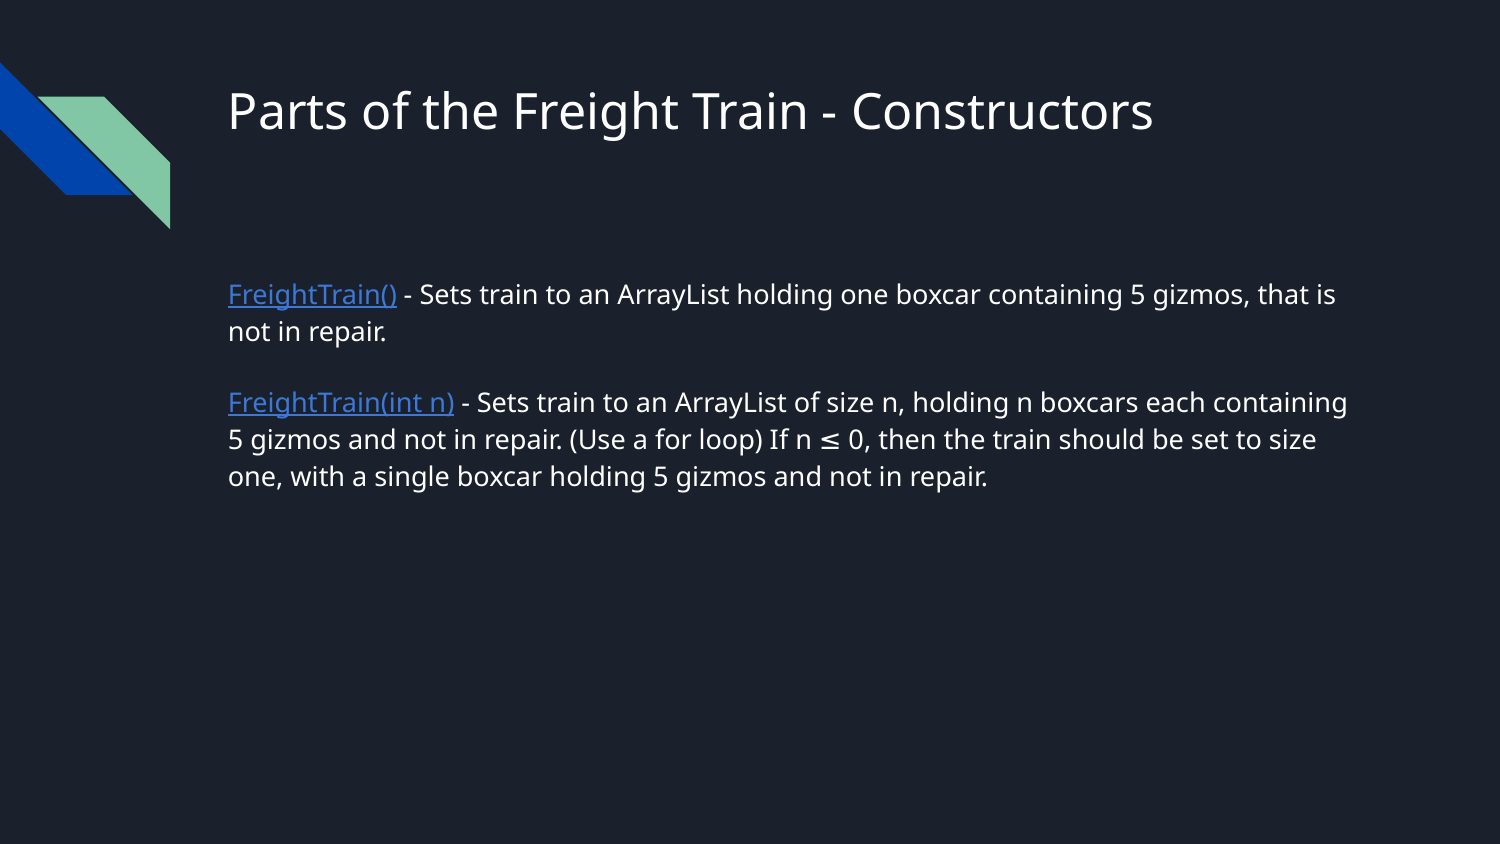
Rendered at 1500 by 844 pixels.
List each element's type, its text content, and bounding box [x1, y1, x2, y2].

list FreightTrain() - Sets train to an ArrayList holding one boxcar containing 5 gizmos, that is not in repair. FreightTrain(int n) - Sets train to an ArrayList of size n, holding n boxcars each containing 5 gizmos and not in repair. (Use a for loop) If n ≤ 0, then the train should be set to size one, with a single boxcar holding 5 gizmos and not in repair. [212, 257, 1368, 735]
title Parts of the Freight Train - Constructors [212, 64, 1368, 215]
